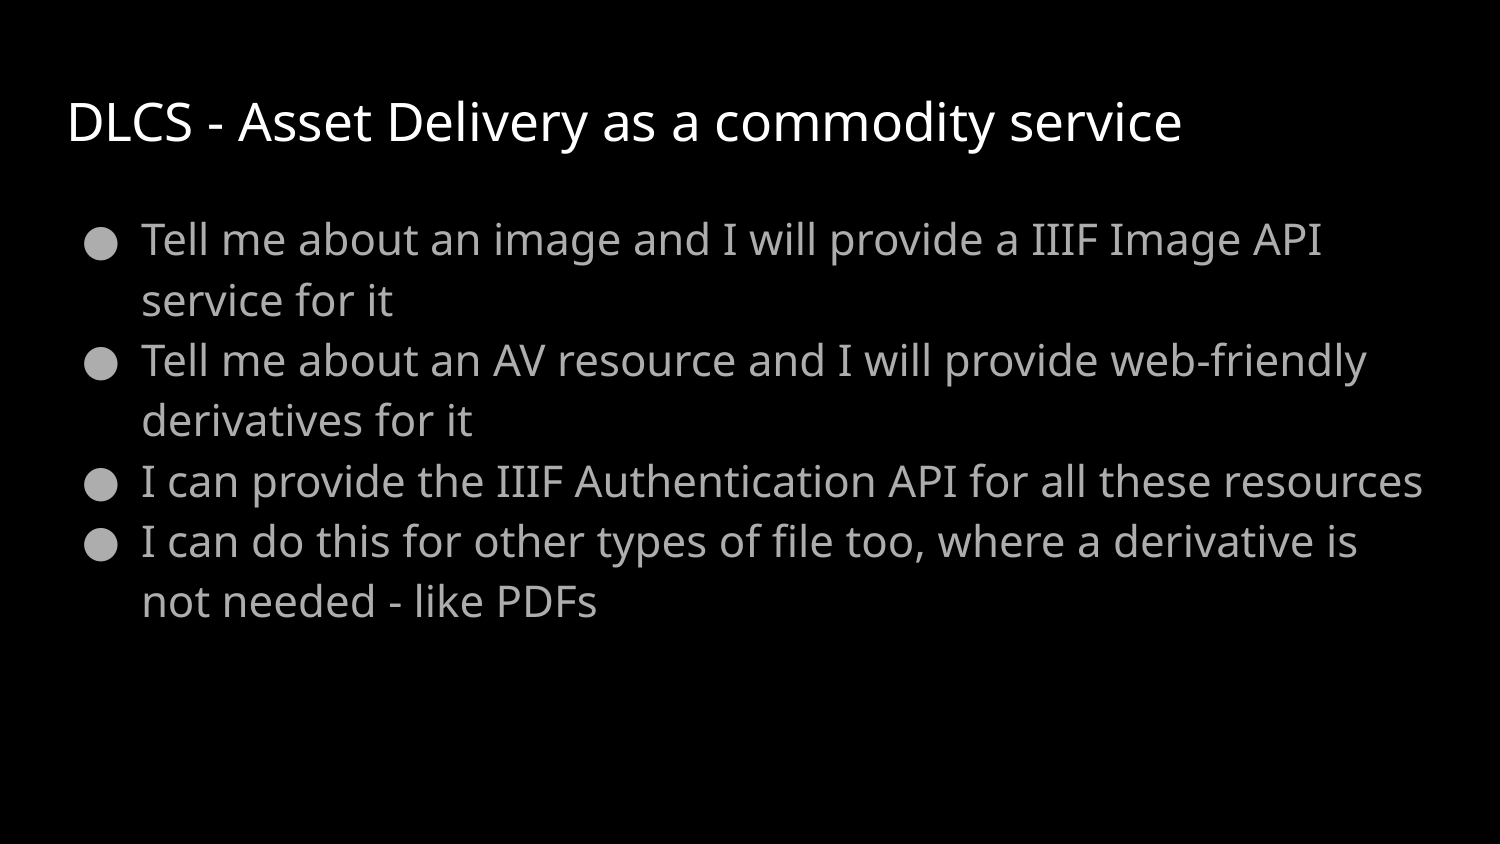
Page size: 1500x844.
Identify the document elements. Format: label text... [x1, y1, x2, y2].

list Tell me about an image and I will provide a IIIF Image API service for it Tell me about an AV resource and I will provide web-friendly derivatives for it I can provide the IIIF Authentication API for all these resources I can do this for other types of file too, where a derivative is not needed - like PDFs [51, 189, 1449, 750]
title DLCS - Asset Delivery as a commodity service [51, 72, 1449, 167]
